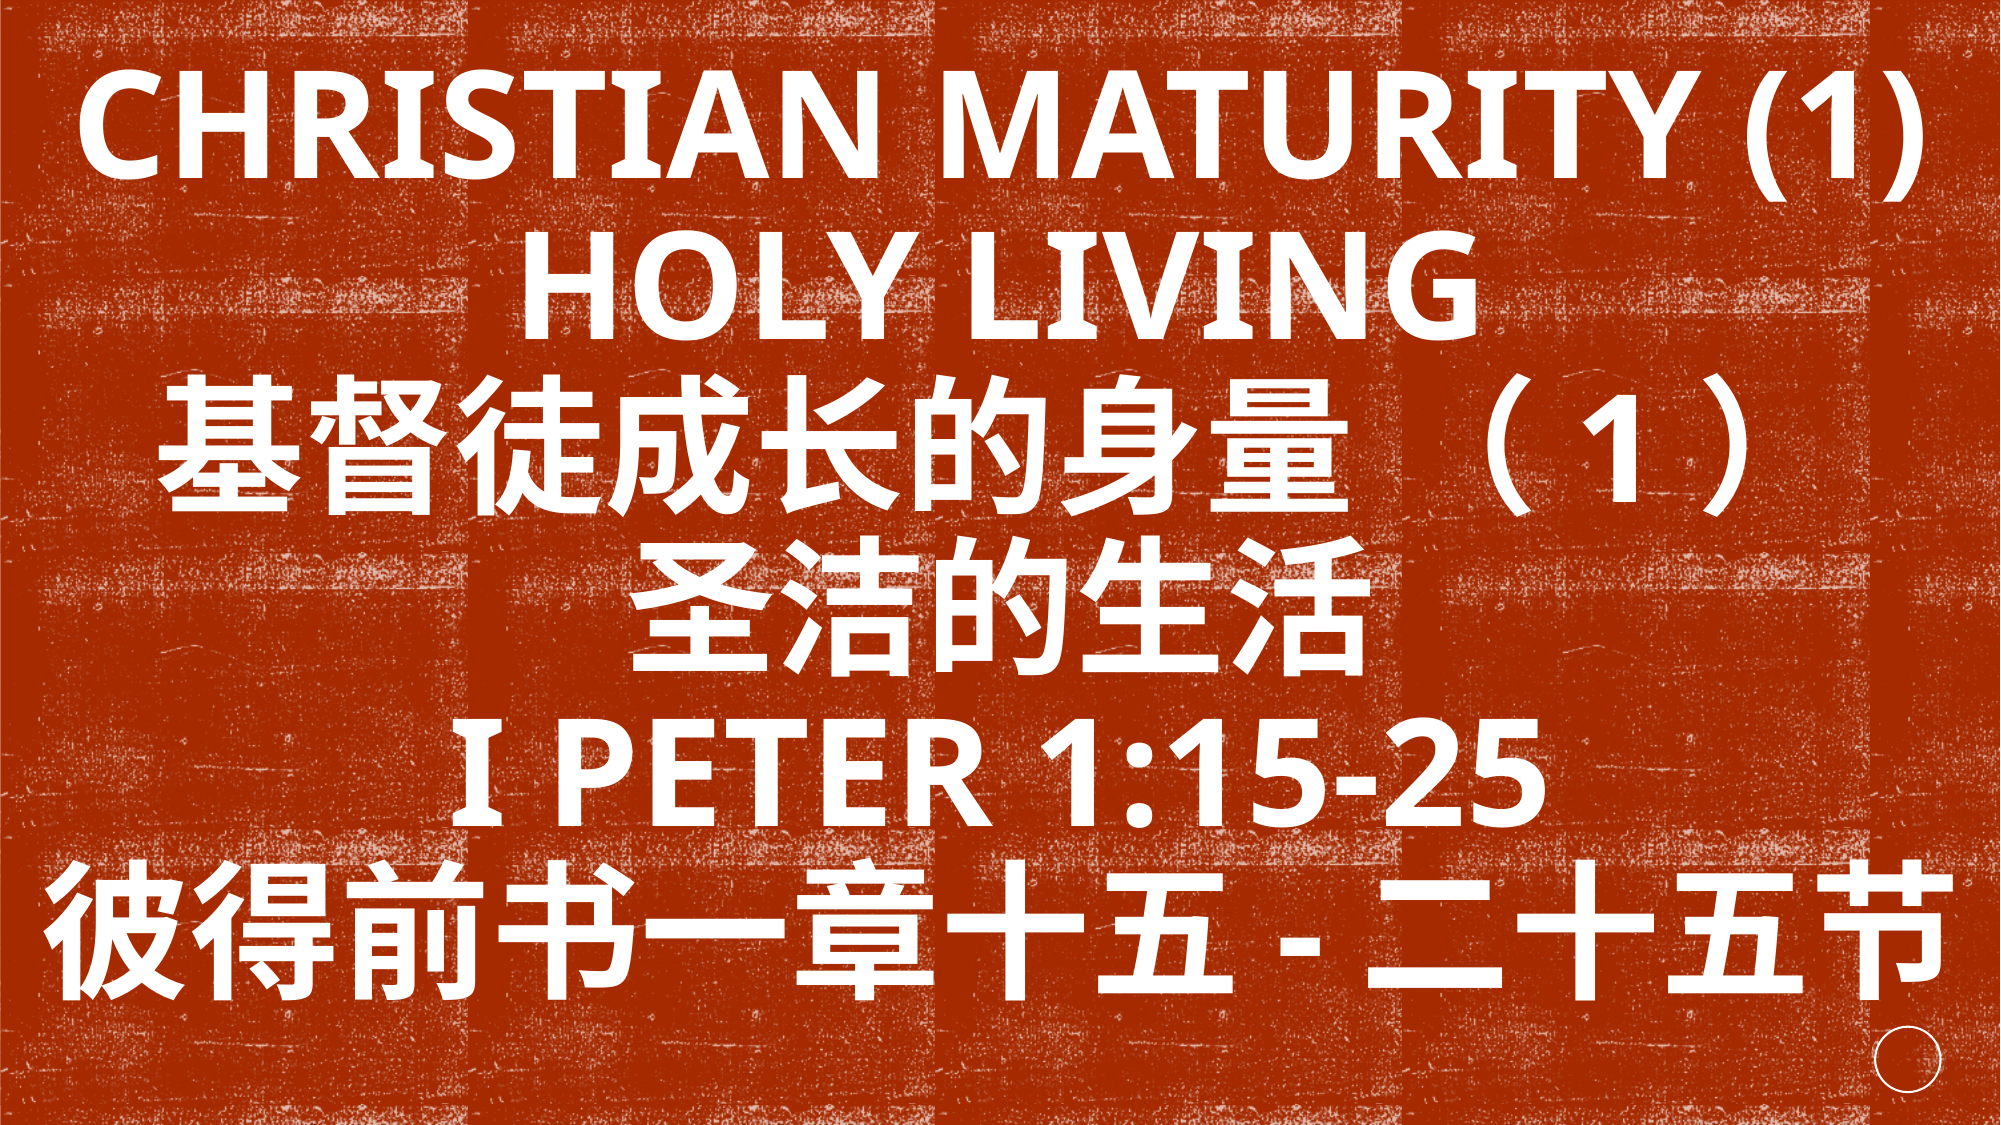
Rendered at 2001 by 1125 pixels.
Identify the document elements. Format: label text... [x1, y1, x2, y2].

list [0, 689, 2000, 1125]
title CHRISTIAN MATURITY (1) HOLY LIVING 基督徒成长的身量 （1） 圣洁的生活 I PETER 1:15-25 彼得前书一章十五-二十五节 [0, 0, 2000, 689]
